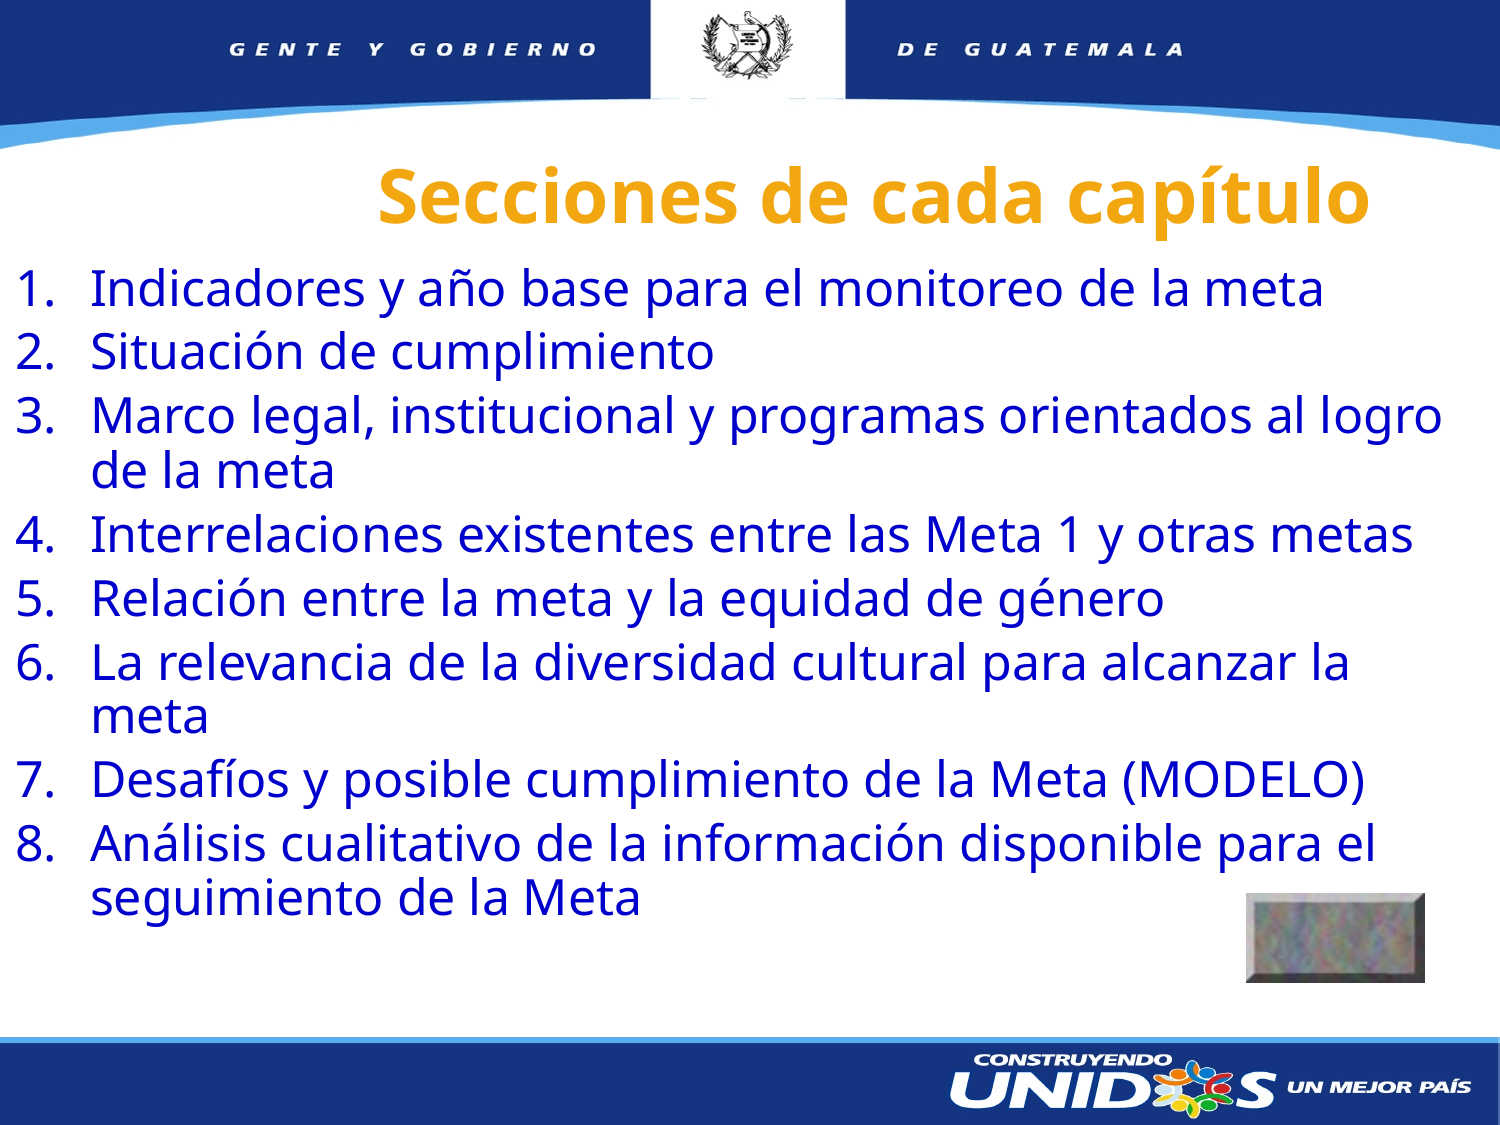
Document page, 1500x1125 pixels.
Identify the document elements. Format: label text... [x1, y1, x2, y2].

picture [0, 1037, 1500, 1125]
picture [0, 0, 1500, 150]
title Secciones de cada capítulo [112, 99, 1388, 255]
list Indicadores y año base para el monitoreo de la meta Situación de cumplimiento Marco legal, institucional y programas orientados al logro de la meta Interrelaciones existentes entre las Meta 1 y otras metas Relación entre la meta y la equidad de género La relevancia de la diversidad cultural para alcanzar la meta Desafíos y posible cumplimiento de la Meta (MODELO) Análisis cualitativo de la información disponible para el seguimiento de la Meta [0, 255, 1500, 1000]
picture [1245, 892, 1425, 983]
